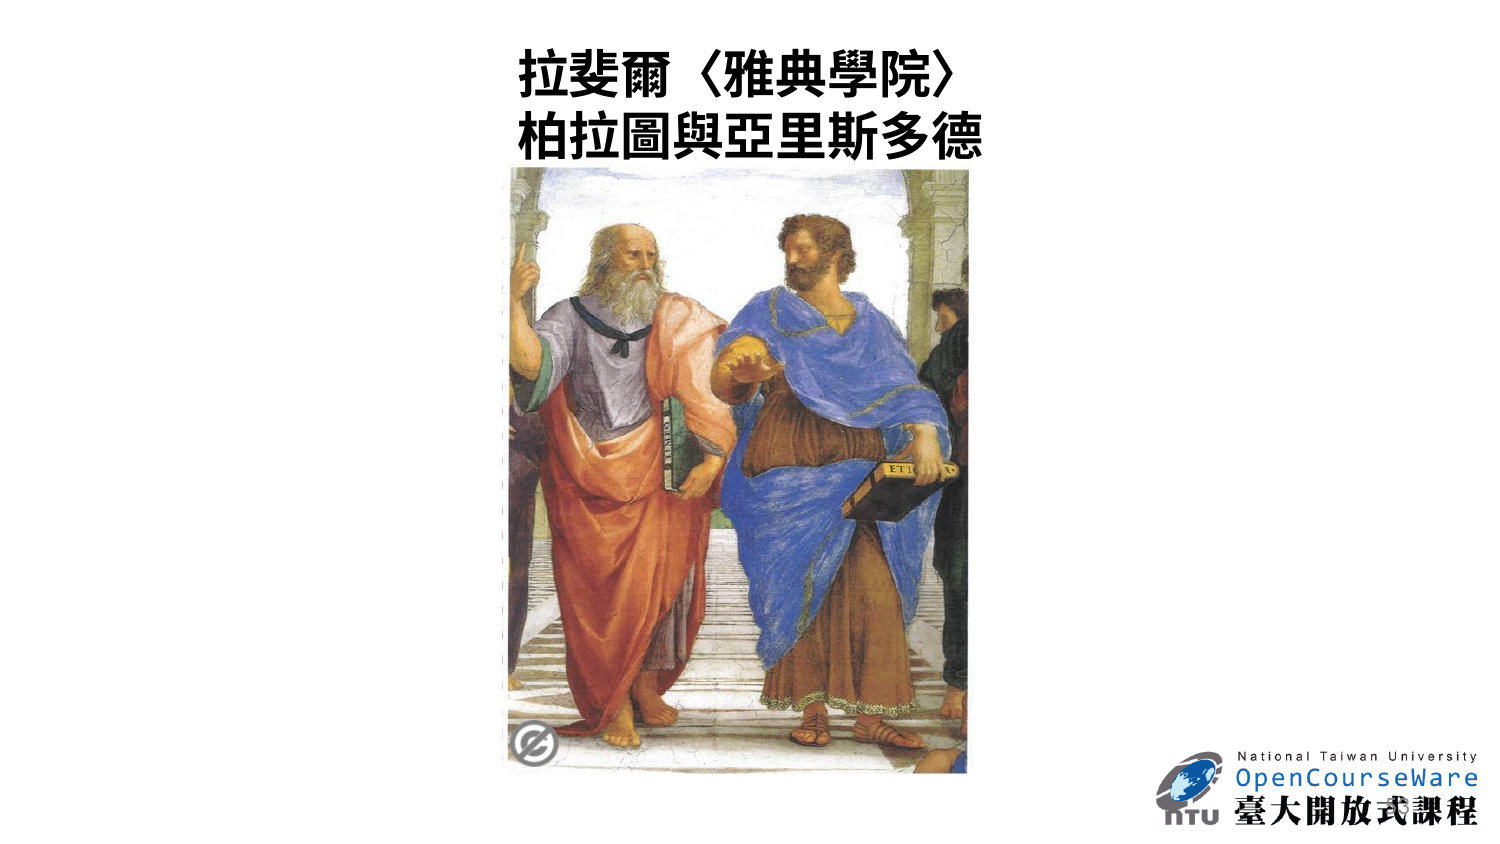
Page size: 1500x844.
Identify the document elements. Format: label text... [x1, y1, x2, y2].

picture [1130, 734, 1500, 844]
slide_number 53 [1074, 782, 1425, 827]
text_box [501, 162, 975, 774]
title 拉斐爾〈雅典學院〉 柏拉圖與亞里斯多德 [75, 33, 1425, 175]
